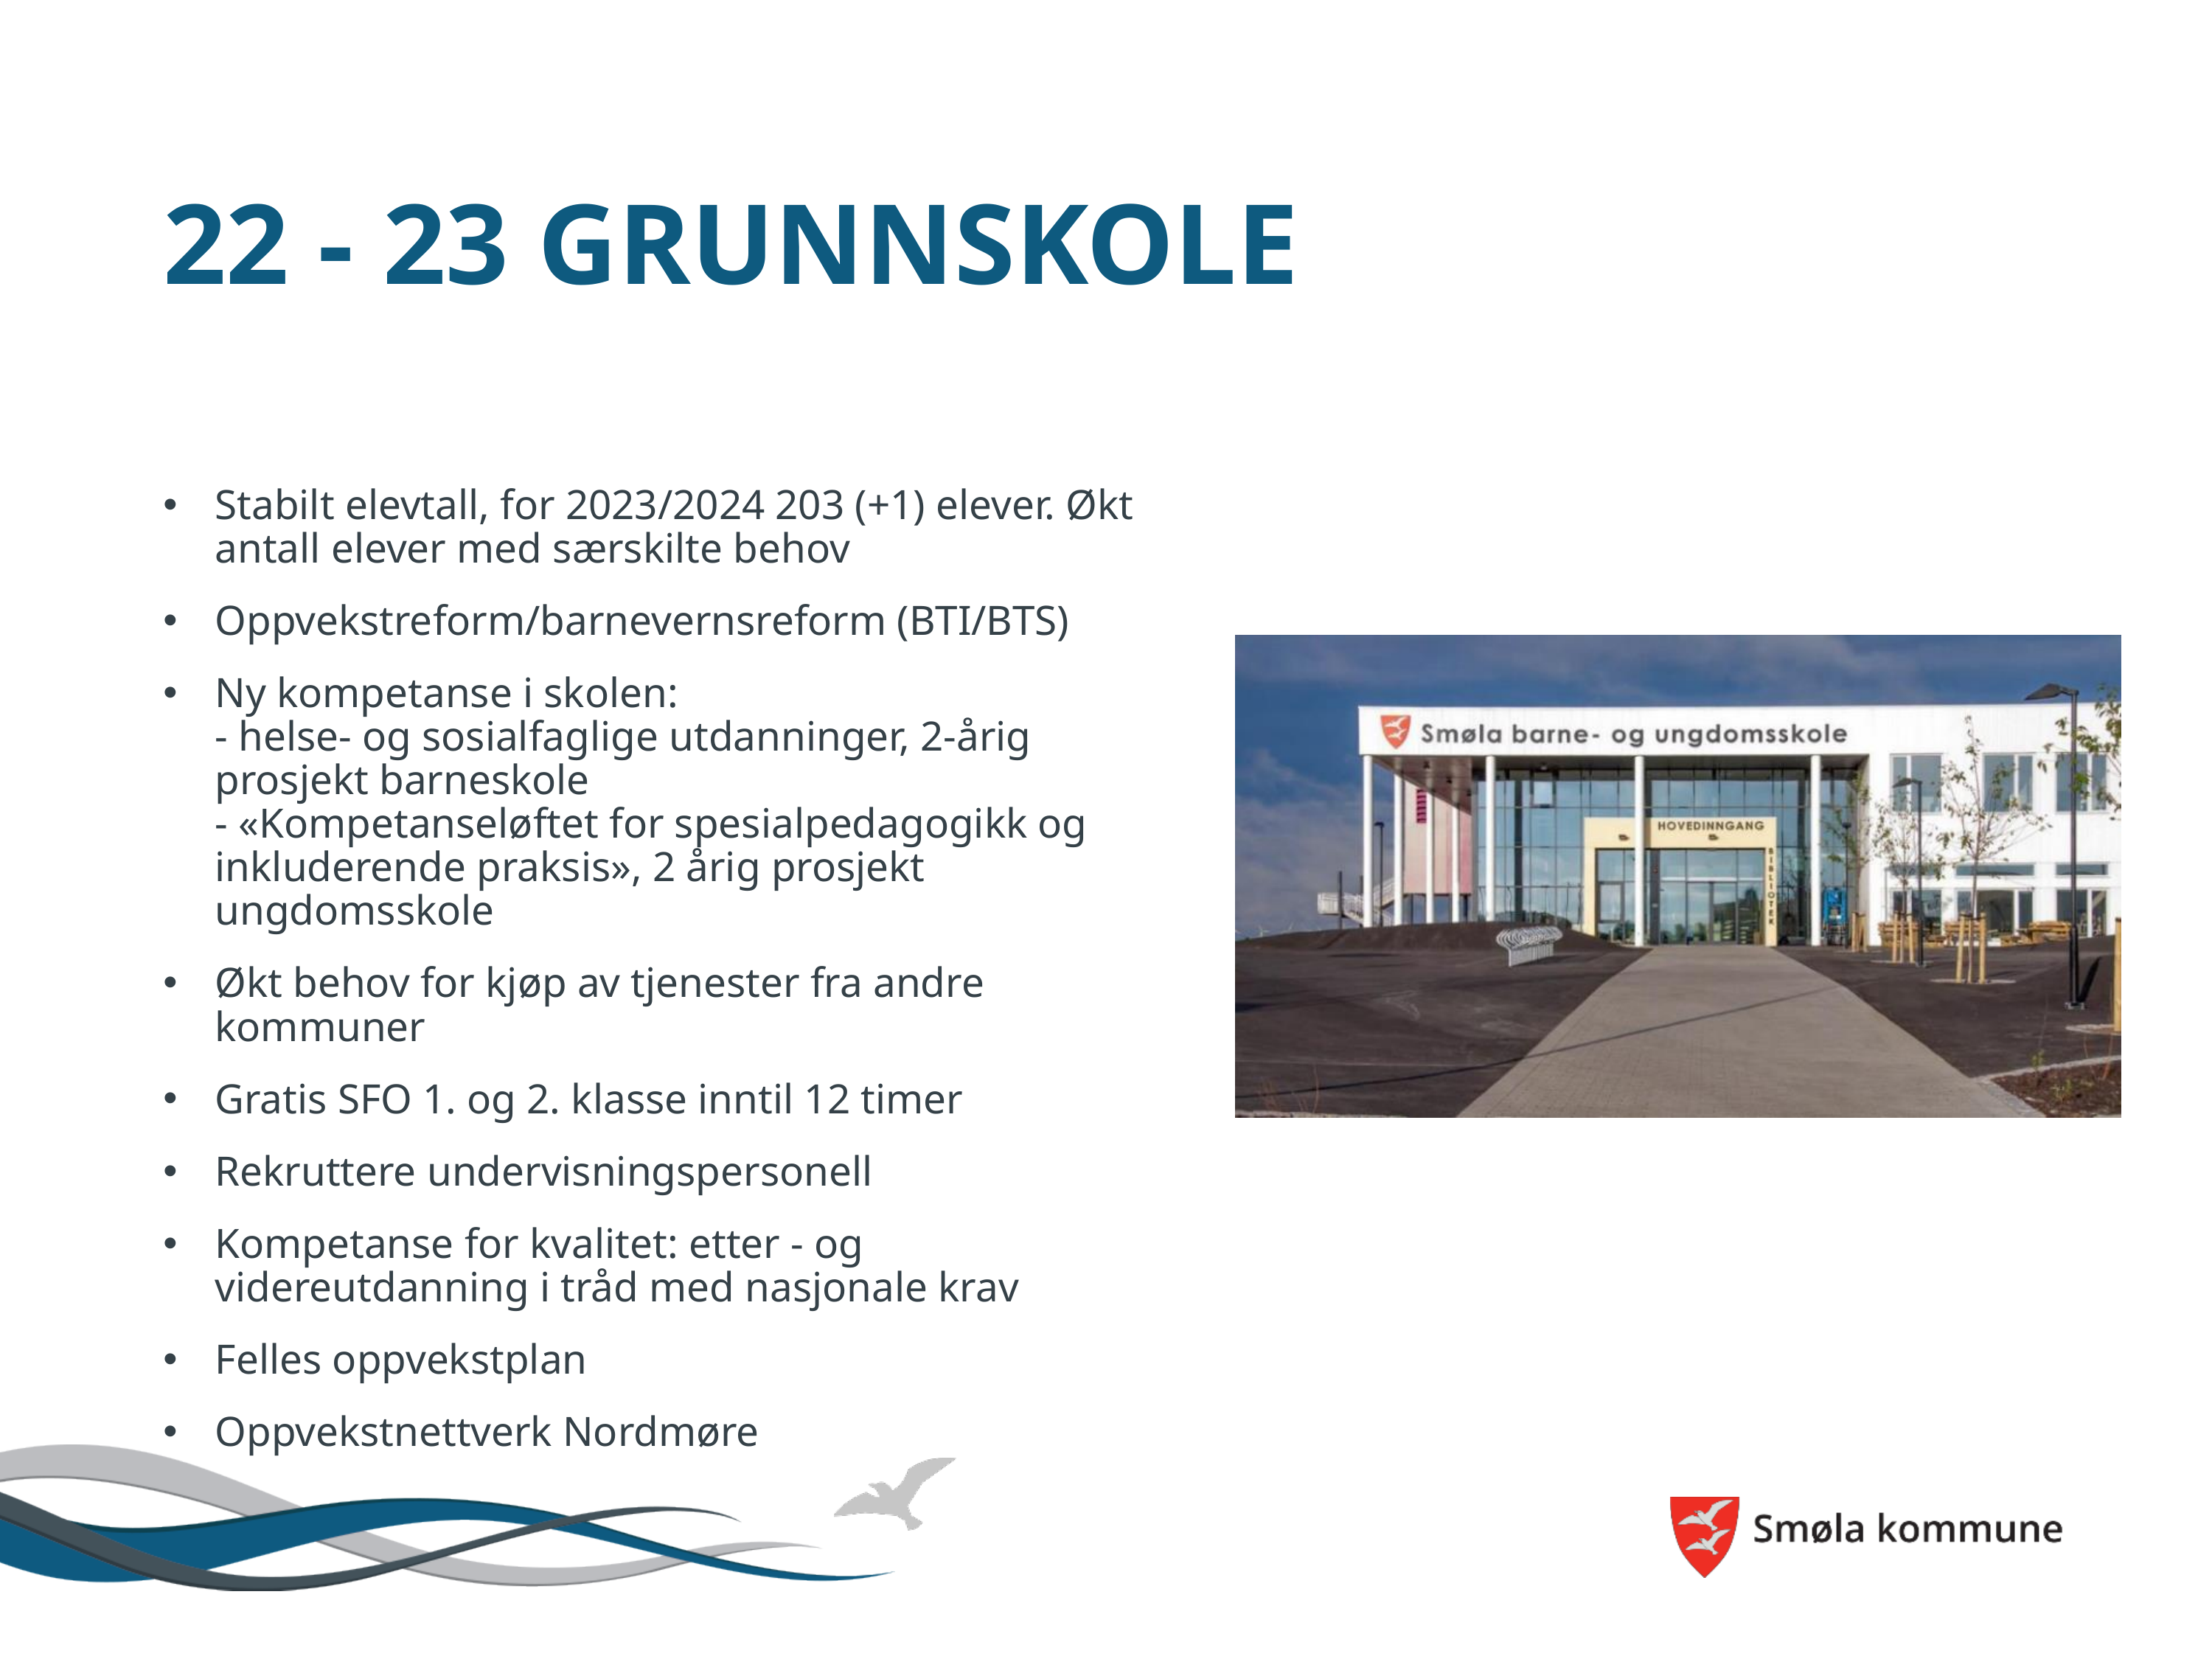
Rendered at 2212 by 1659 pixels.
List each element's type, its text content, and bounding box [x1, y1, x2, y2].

picture [1670, 1497, 2062, 1578]
list Stabilt elevtall, for 2023/2024 203 (+1) elever. Økt antall elever med særskilte behov Oppvekstreform/barnevernsreform (BTI/BTS) Ny kompetanse i skolen: - helse- og sosialfaglige utdanninger, 2-årig prosjekt barneskole - «Kompetanseløftet for spesialpedagogikk og inkluderende praksis», 2 årig prosjekt ungdomsskole Økt behov for kjøp av tjenester fra andre kommuner Gratis SFO 1. og 2. klasse inntil 12 timer Rekruttere undervisningspersonell Kompetanse for kvalitet: etter - og videreutdanning i tråd med nasjonale krav Felles oppvekstplan Oppvekstnettverk Nordmøre [152, 402, 1189, 1468]
title 22 - 23 GRunnskole [152, 88, 2060, 409]
picture [0, 1444, 956, 1591]
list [1235, 635, 2121, 1118]
